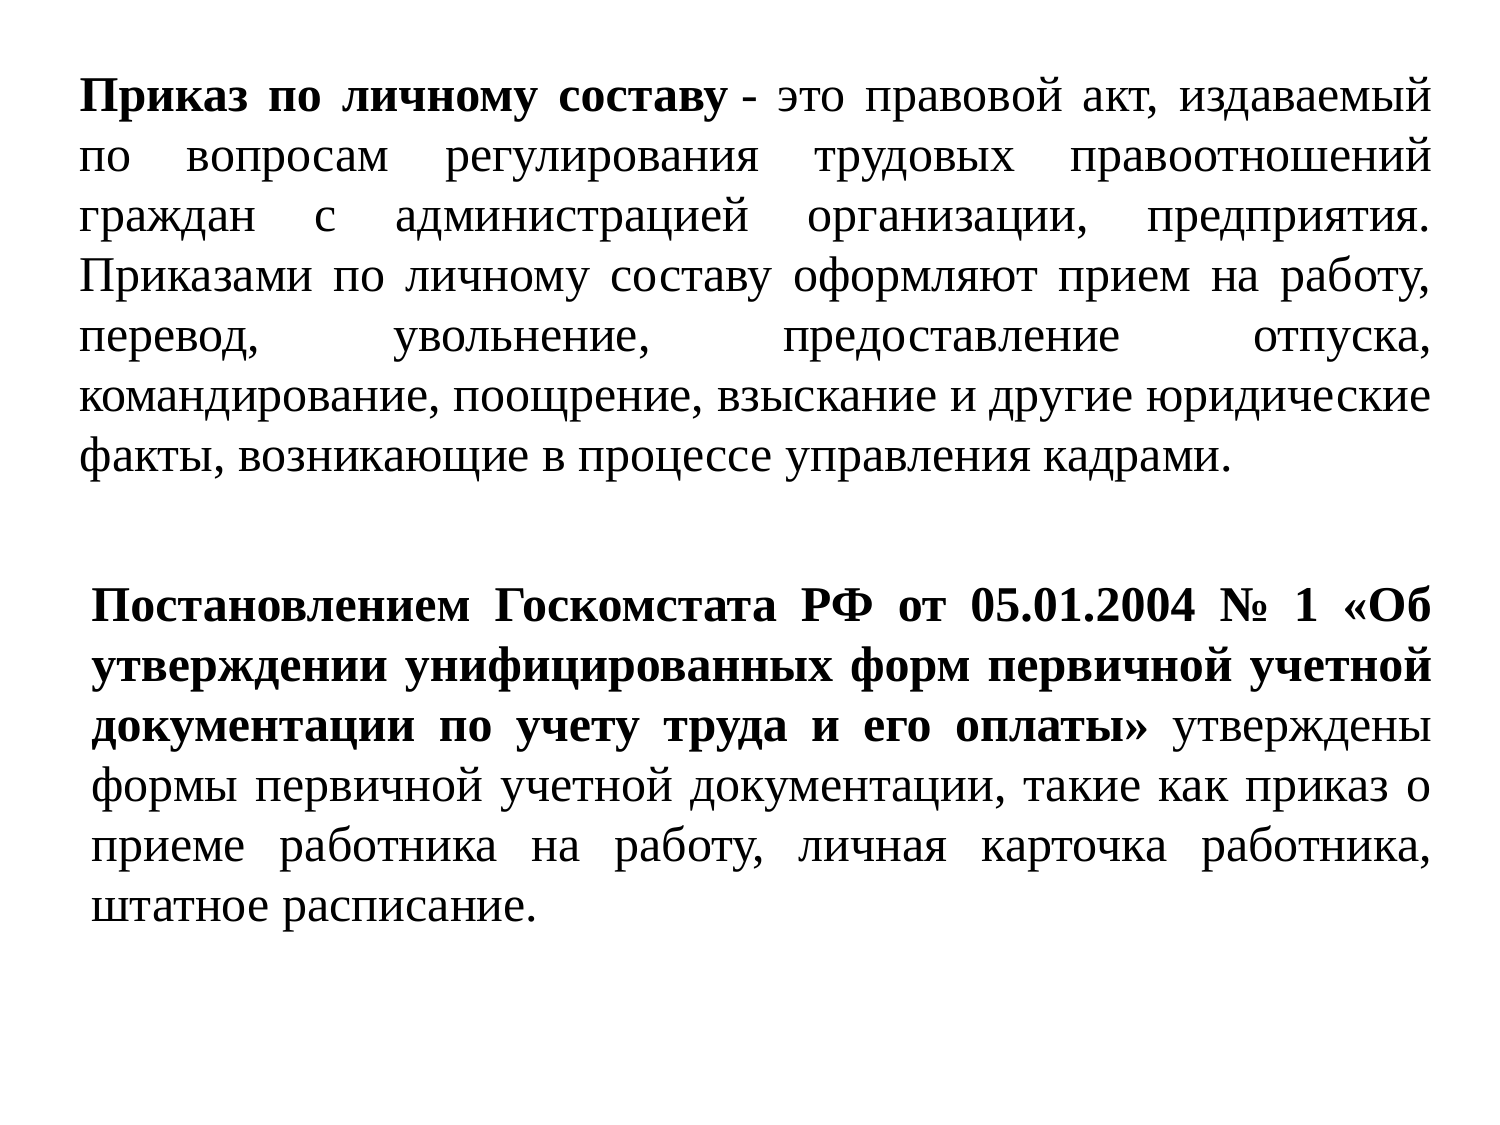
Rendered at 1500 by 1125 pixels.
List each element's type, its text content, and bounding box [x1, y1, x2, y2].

text_box Приказ по личному составу - это правовой акт, издаваемый по вопросам регулирования трудовых правоотношений граждан с администрацией организации, предприятия. Приказами по личному составу оформляют прием на работу, перевод, увольнение, предоставление отпуска, командирование, поощрение, взыскание и другие юридические факты, возникающие в процессе управления кадрами. [64, 54, 1447, 550]
text_box Постановлением Госкомстата РФ от 05.01.2004 № 1 «Об утверждении унифицированных форм первичной учетной документации по учету труда и его оплаты» утверждены формы первичной учетной документации, такие как приказ о приеме работника на работу, личная карточка работника, штатное расписание. [76, 564, 1447, 1000]
